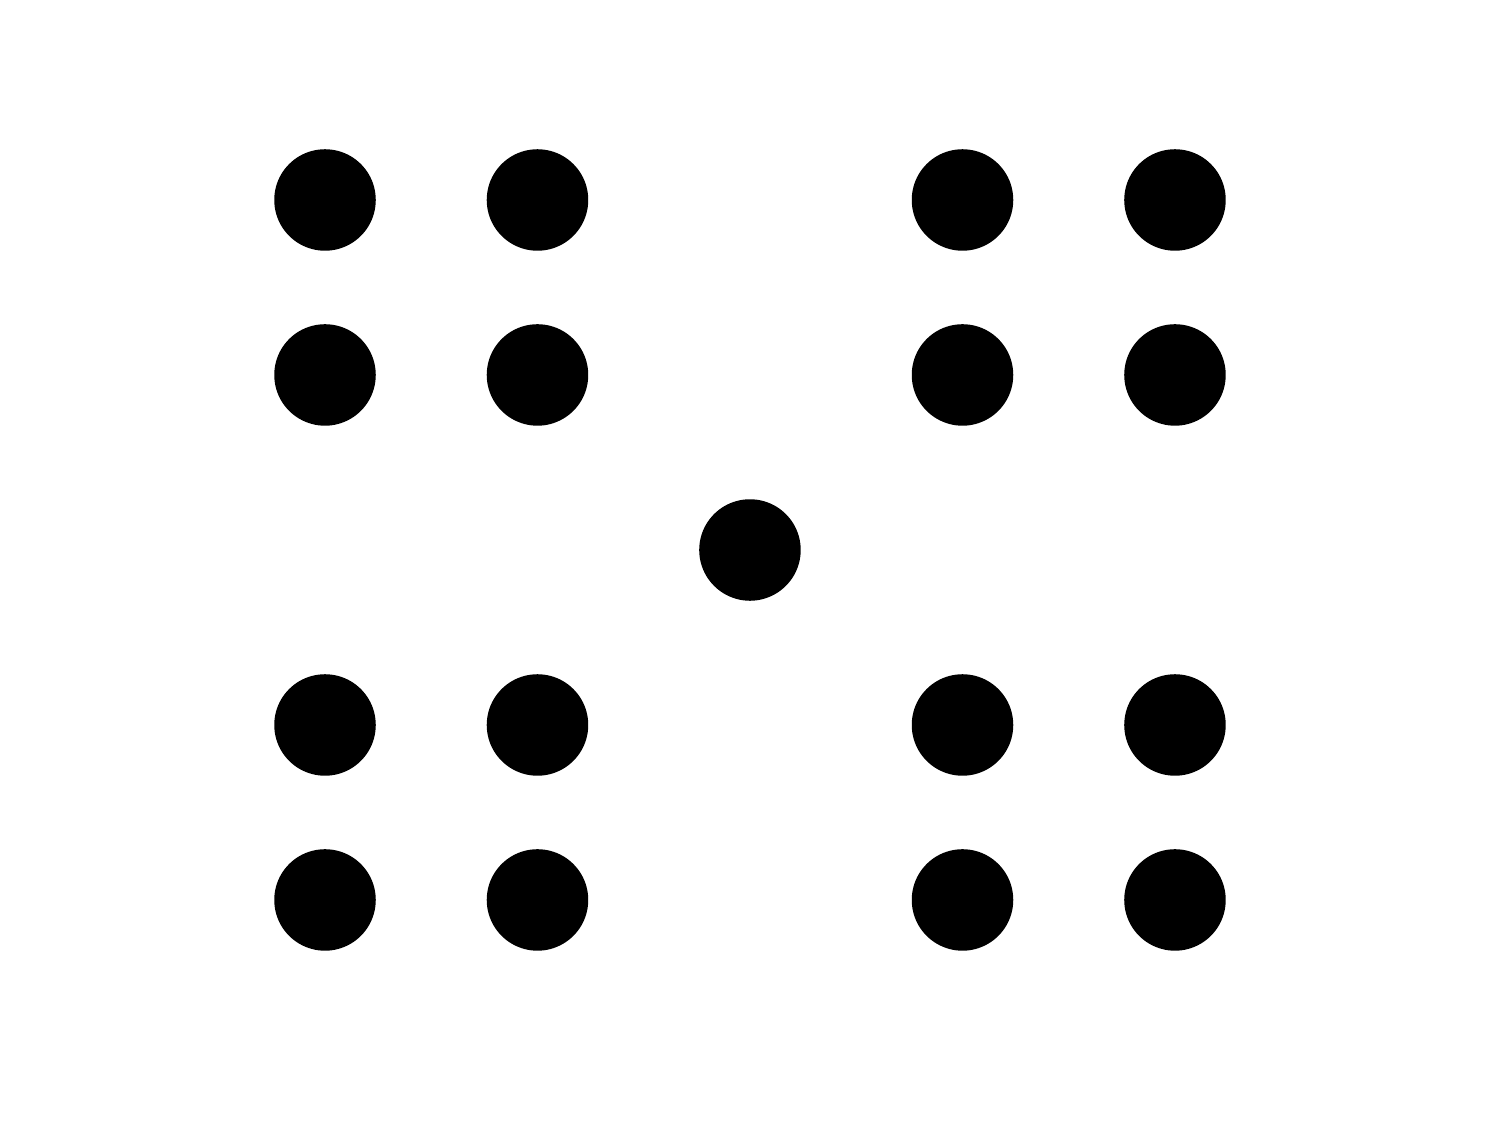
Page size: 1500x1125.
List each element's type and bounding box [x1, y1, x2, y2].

text_box [1125, 149, 1225, 250]
text_box [1125, 849, 1225, 950]
text_box [487, 849, 588, 950]
text_box [487, 324, 588, 425]
text_box [275, 324, 376, 425]
text_box [912, 849, 1013, 950]
text_box [275, 675, 376, 775]
text_box [1125, 675, 1225, 775]
text_box [912, 149, 1013, 250]
text_box [275, 849, 376, 950]
text_box [487, 675, 588, 775]
text_box [275, 149, 376, 250]
text_box [487, 149, 588, 250]
text_box [912, 675, 1013, 775]
text_box [699, 500, 800, 601]
text_box [912, 324, 1013, 425]
text_box [1125, 324, 1225, 425]
